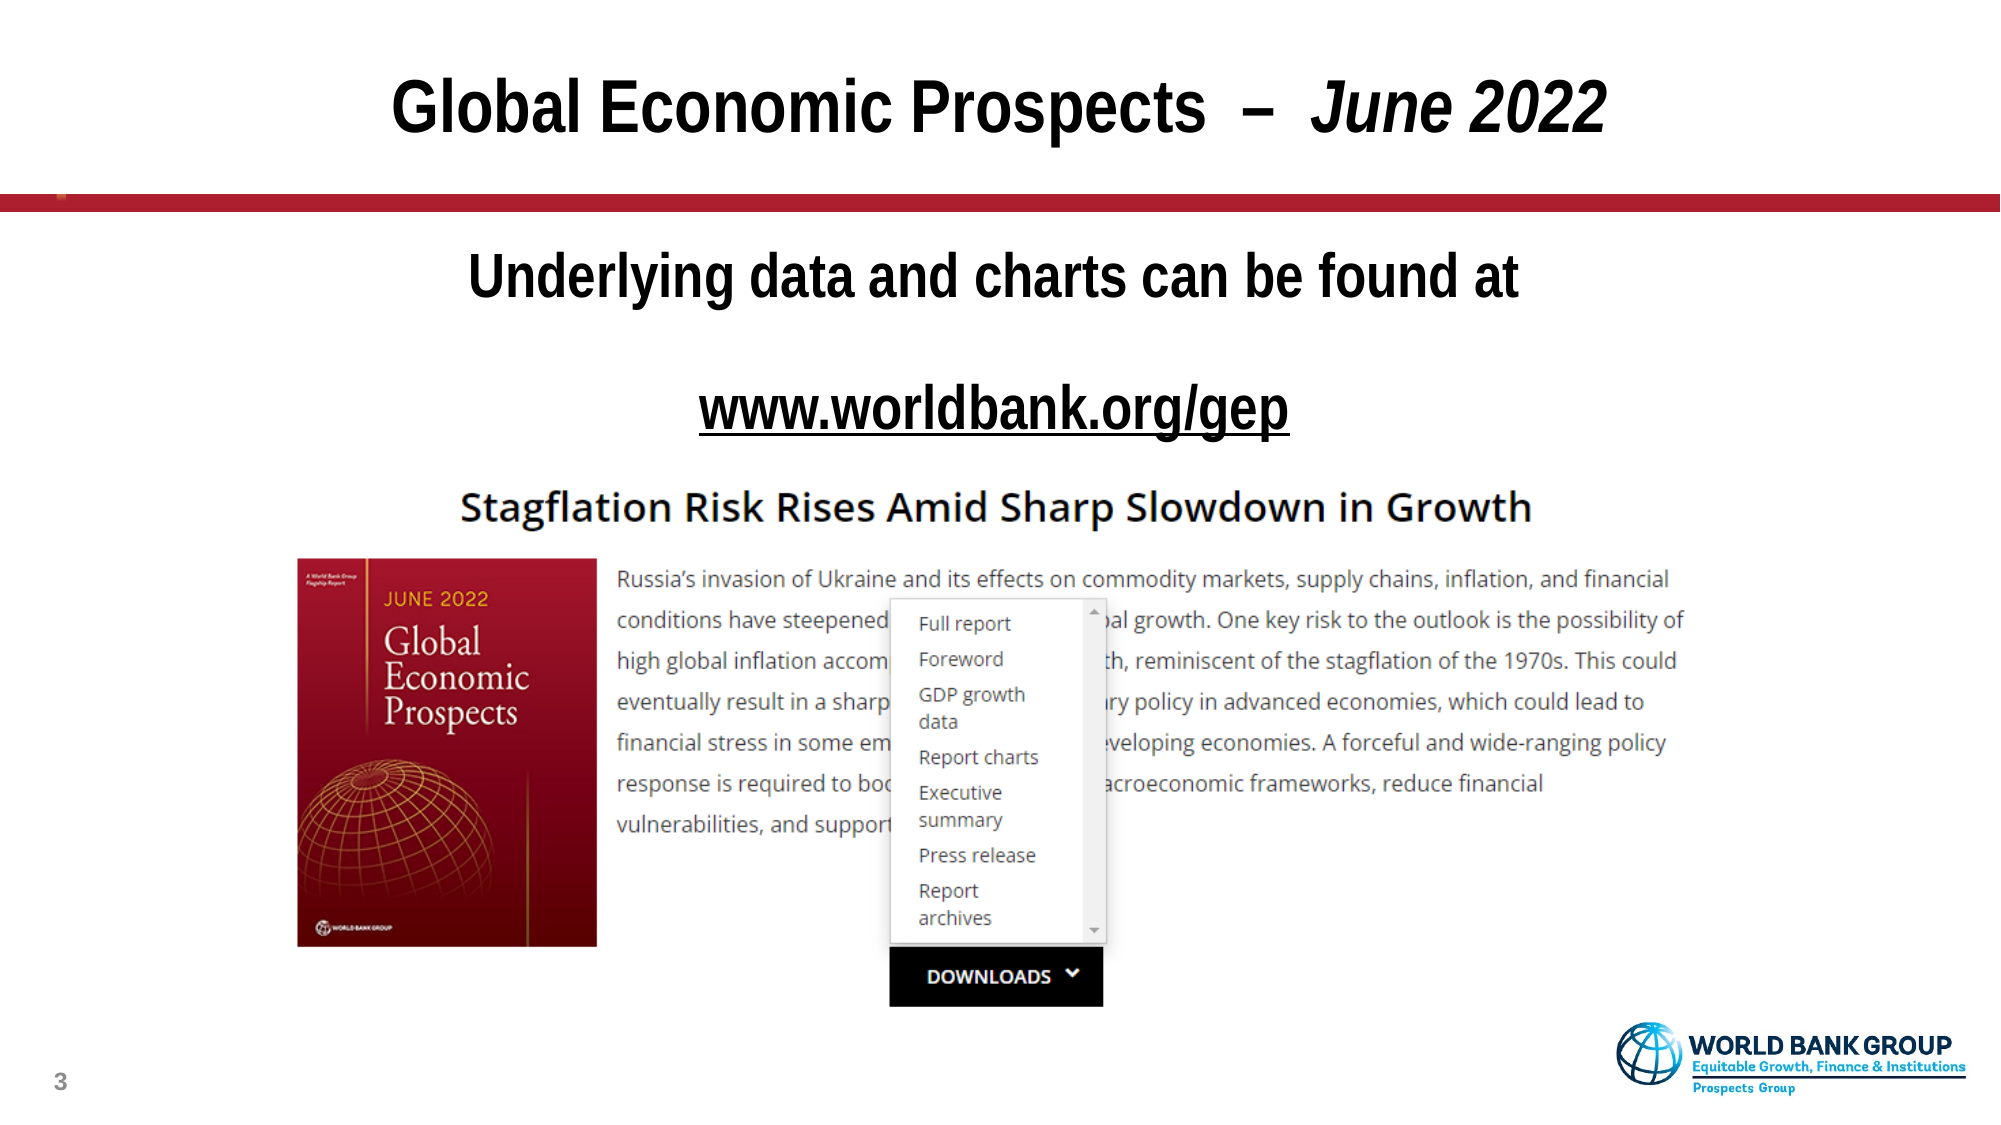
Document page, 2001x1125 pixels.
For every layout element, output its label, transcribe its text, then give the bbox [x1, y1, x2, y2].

title Global Economic Prospects – June 2022 [99, 3, 1900, 203]
list Underlying data and charts can be found at www.worldbank.org/gep [93, 219, 1911, 929]
picture [265, 465, 1993, 1118]
picture [0, 194, 2000, 212]
slide_number 3 [2, 1042, 83, 1103]
